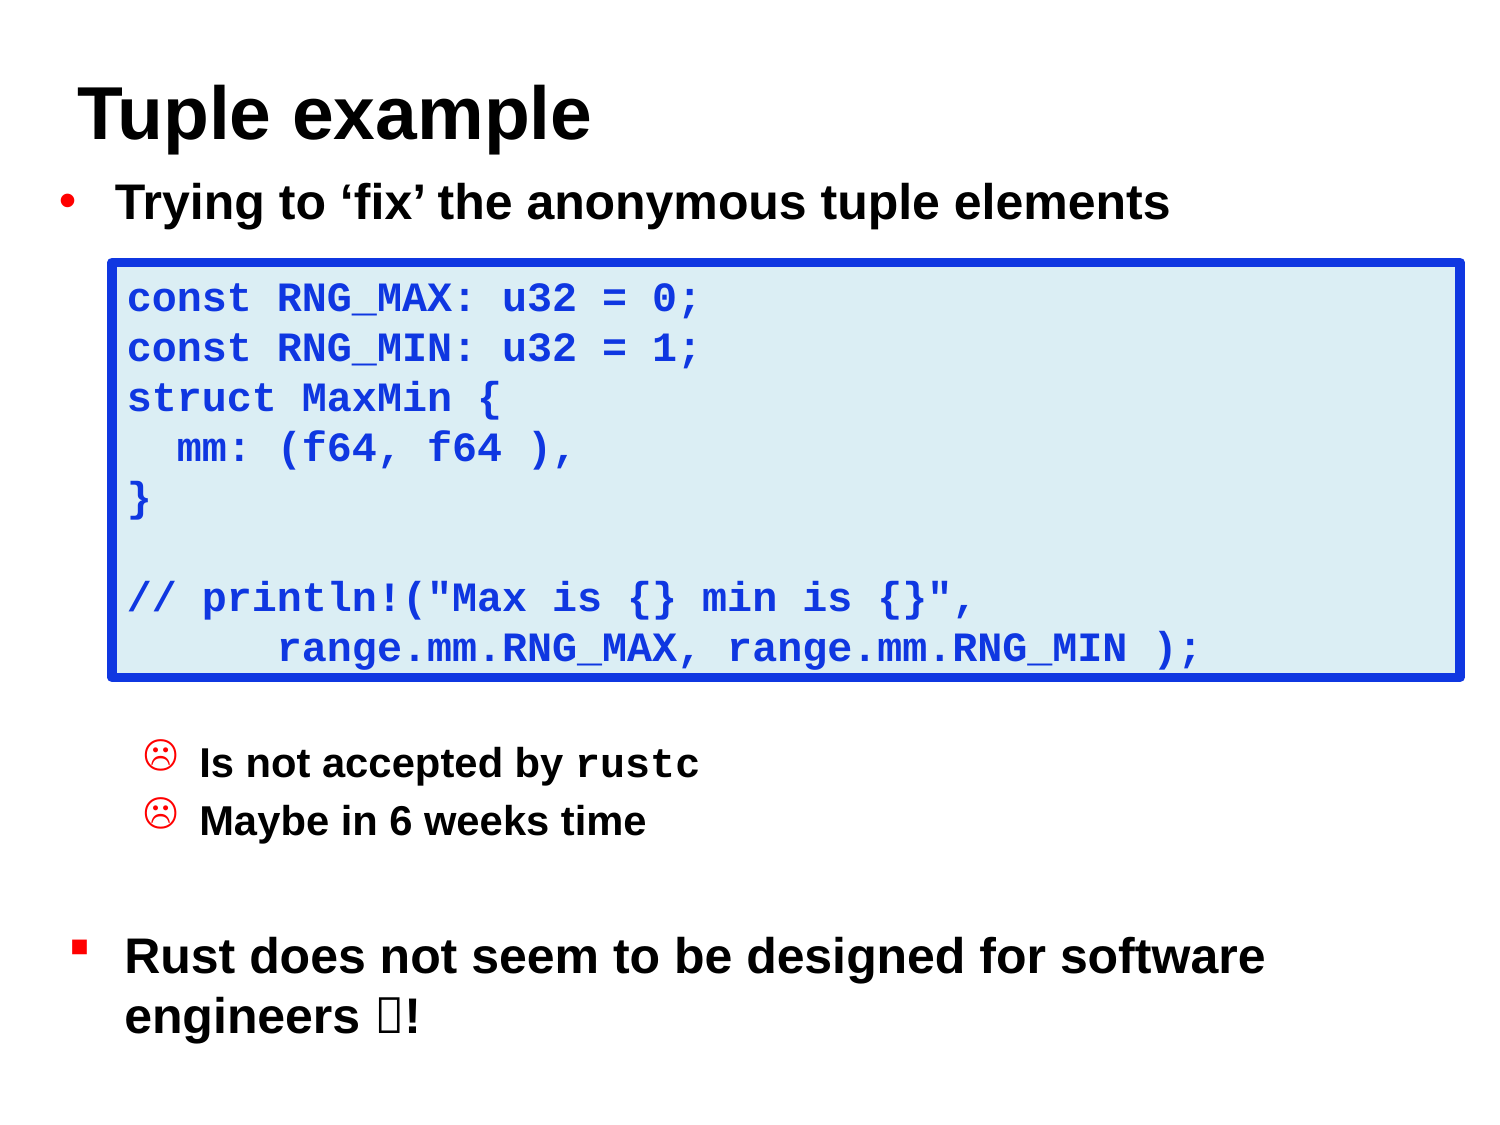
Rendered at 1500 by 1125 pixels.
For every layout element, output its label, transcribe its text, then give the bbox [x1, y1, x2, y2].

list Trying to ‘fix’ the anonymous tuple elements Is not accepted by rustc Maybe in 6 weeks time Rust does not seem to be designed for software engineers ! [43, 162, 1457, 1076]
text_box const RNG_MAX: u32 = 0; const RNG_MIN: u32 = 1; struct MaxMin { mm: (f64, f64 ), } // println!("Max is {} min is {}", range.mm.RNG_MAX, range.mm.RNG_MIN ); [112, 262, 1460, 678]
title Tuple example [62, 31, 1411, 162]
